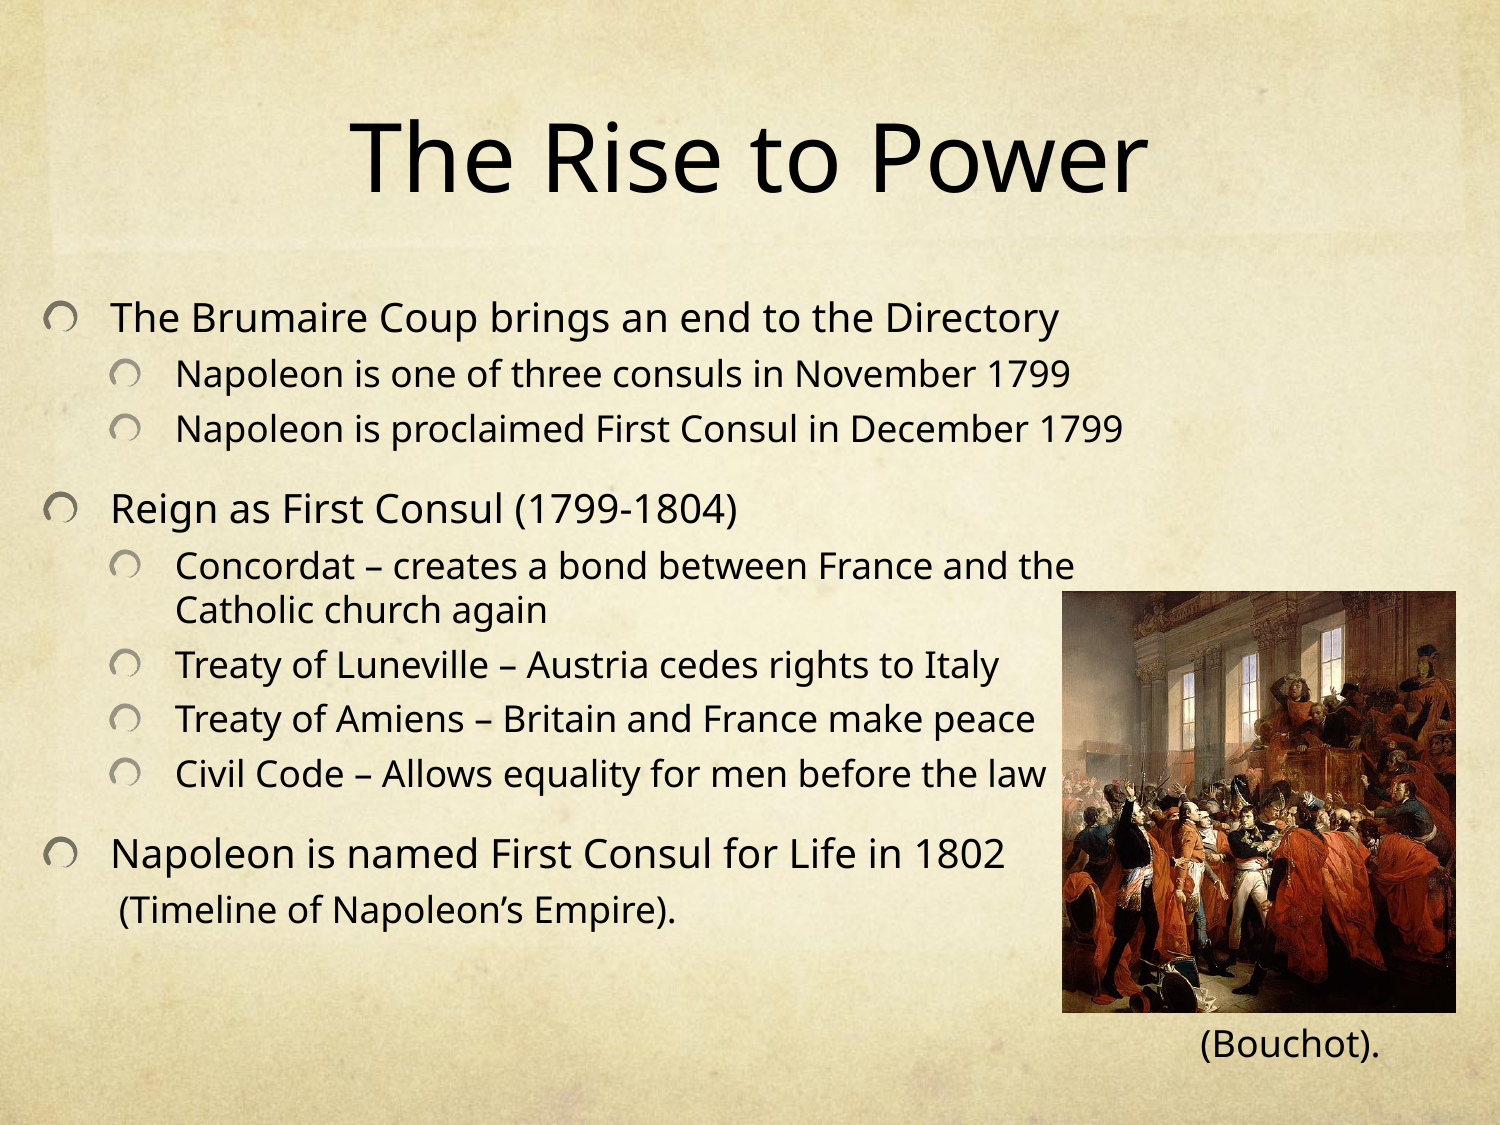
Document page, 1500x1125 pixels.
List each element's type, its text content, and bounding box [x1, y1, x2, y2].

list The Brumaire Coup brings an end to the Directory Napoleon is one of three consuls in November 1799 Napoleon is proclaimed First Consul in December 1799 Reign as First Consul (1799-1804) Concordat – creates a bond between France and the Catholic church again Treaty of Luneville – Austria cedes rights to Italy Treaty of Amiens – Britain and France make peace Civil Code – Allows equality for men before the law Napoleon is named First Consul for Life in 1802 (Timeline of Napoleon’s Empire). [28, 284, 1229, 950]
picture [0, 0, 1500, 1125]
text_box (Bouchot). [1185, 1012, 1495, 1073]
title The Rise to Power [150, 82, 1350, 225]
